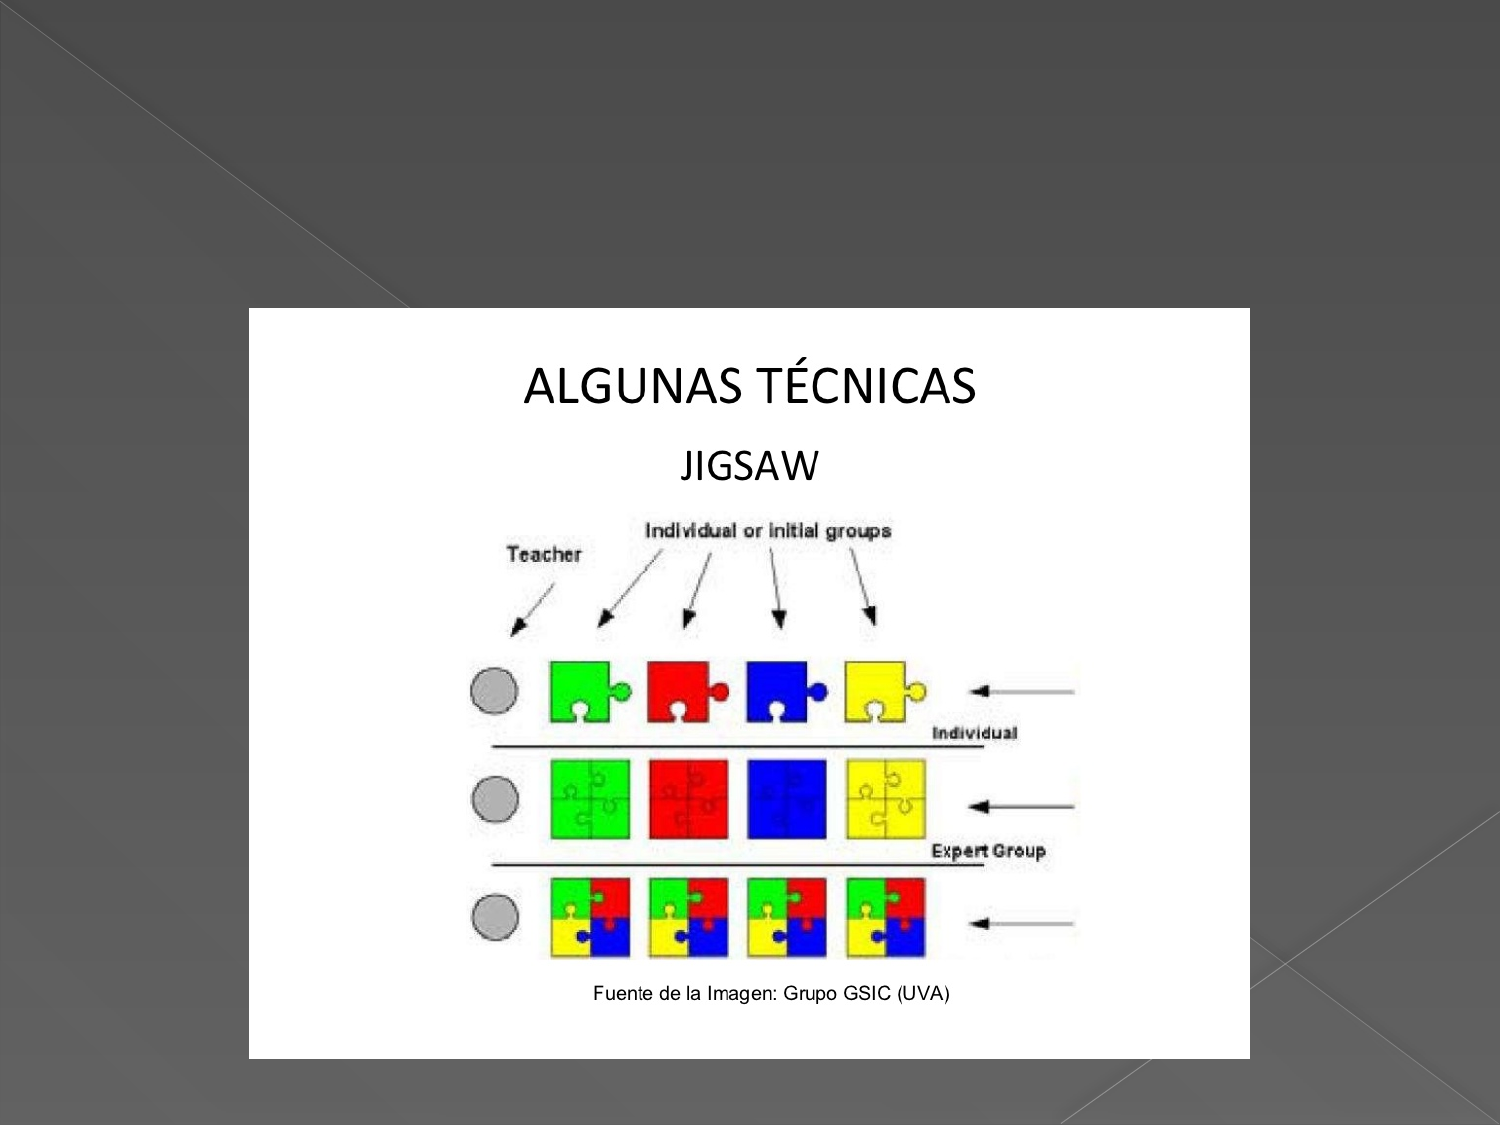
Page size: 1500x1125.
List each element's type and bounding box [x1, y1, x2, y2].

list [249, 308, 1251, 1060]
